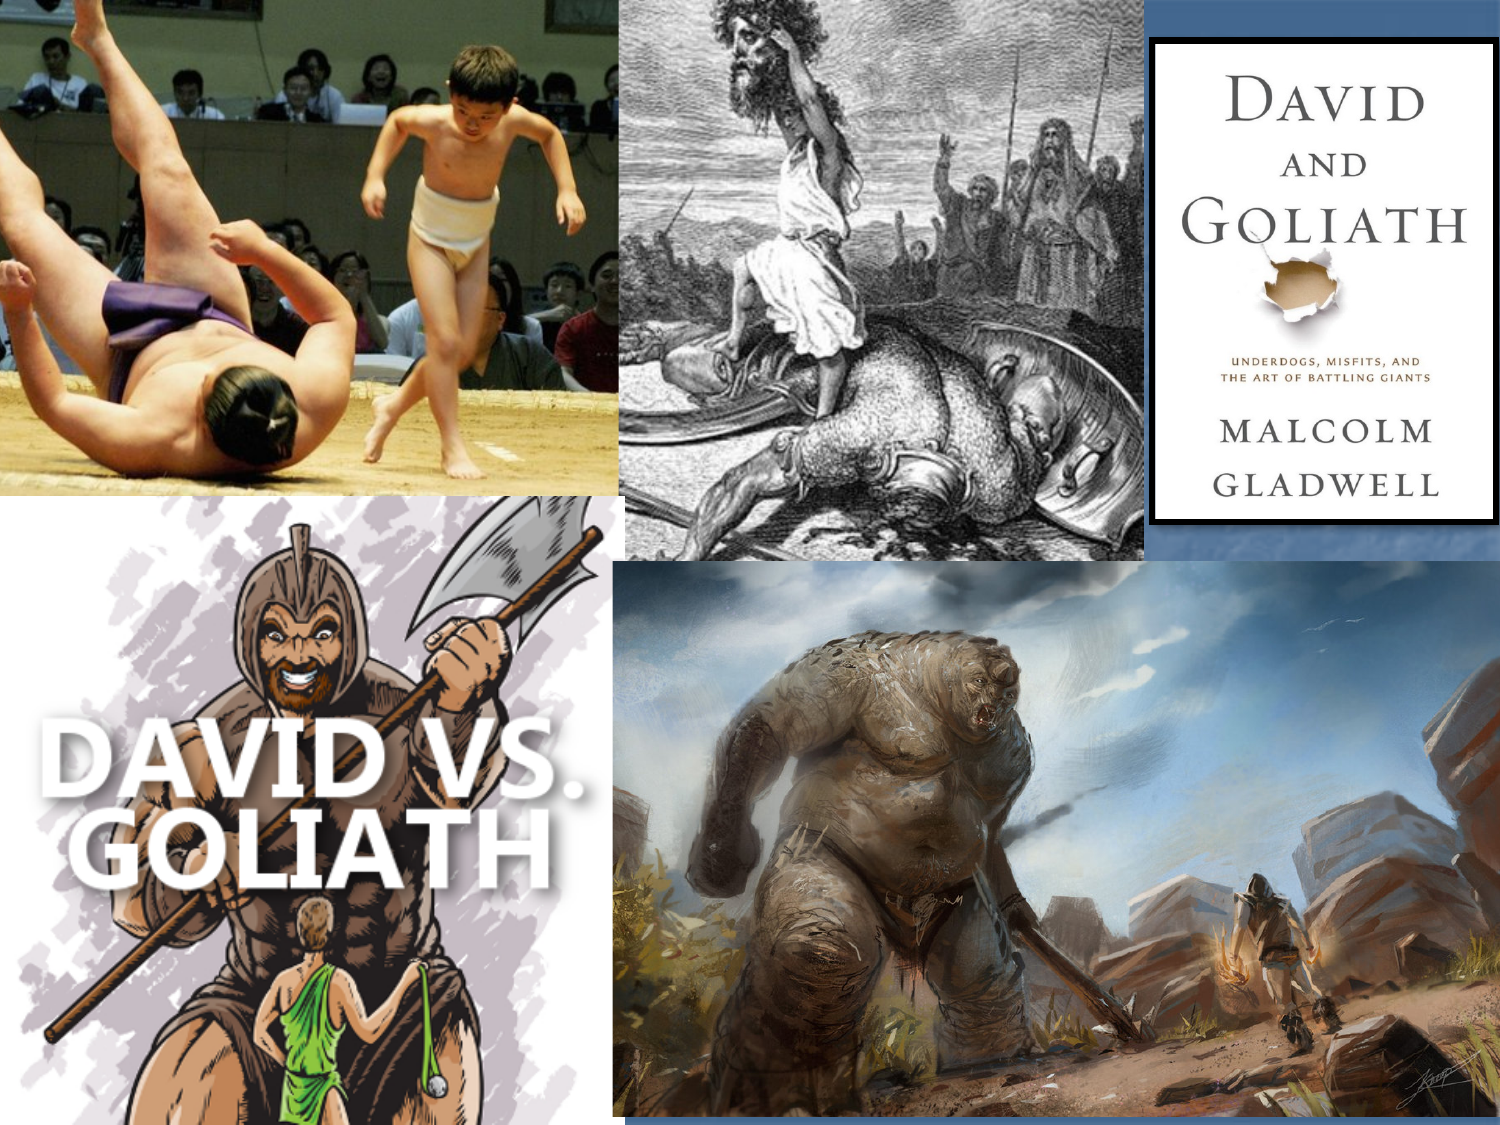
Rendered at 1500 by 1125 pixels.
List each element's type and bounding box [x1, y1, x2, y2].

picture [0, 0, 1500, 1125]
list [1155, 43, 1494, 519]
